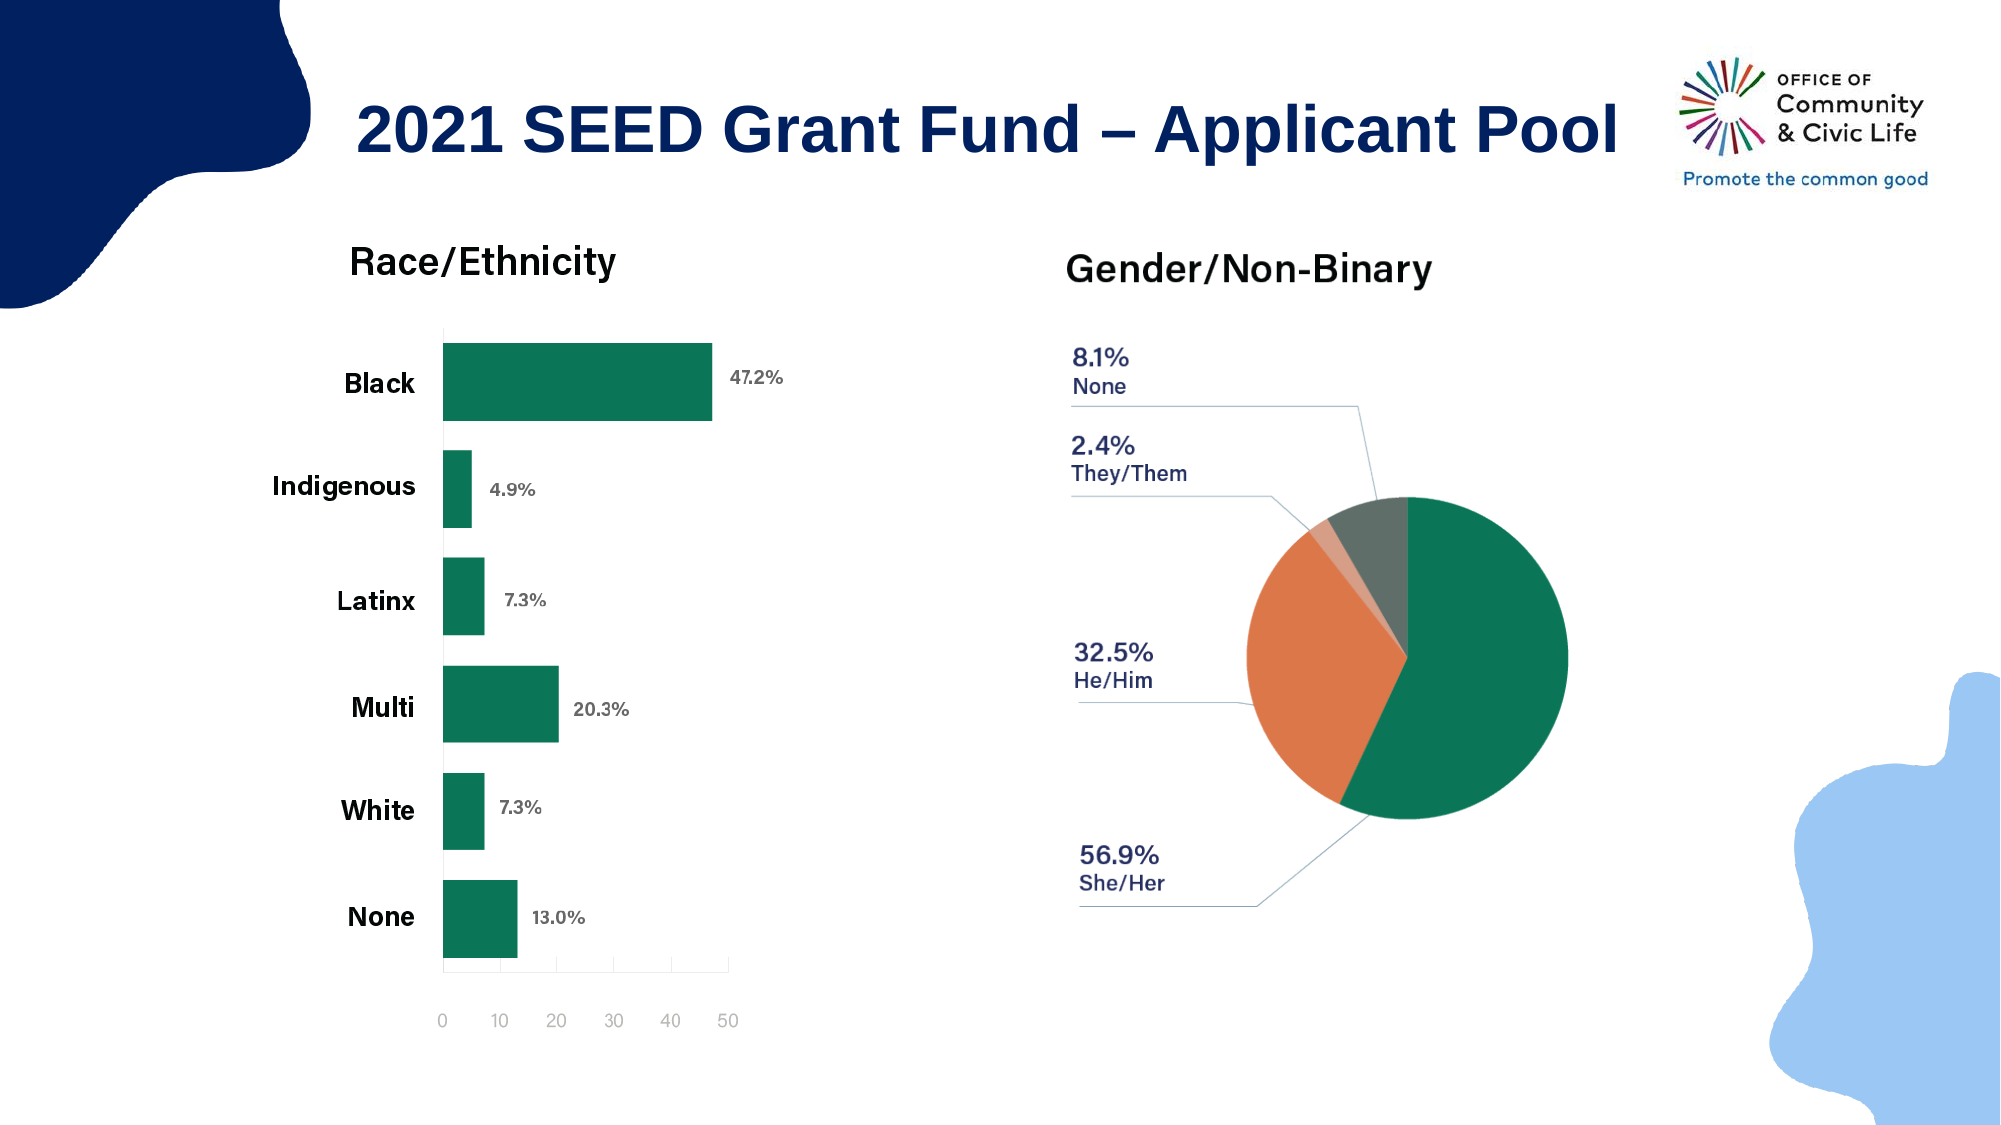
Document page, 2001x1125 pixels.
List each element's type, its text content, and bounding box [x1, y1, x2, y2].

picture [0, 0, 2001, 1125]
title 2021 SEED Grant Fund – Applicant Pool [348, 26, 1646, 211]
